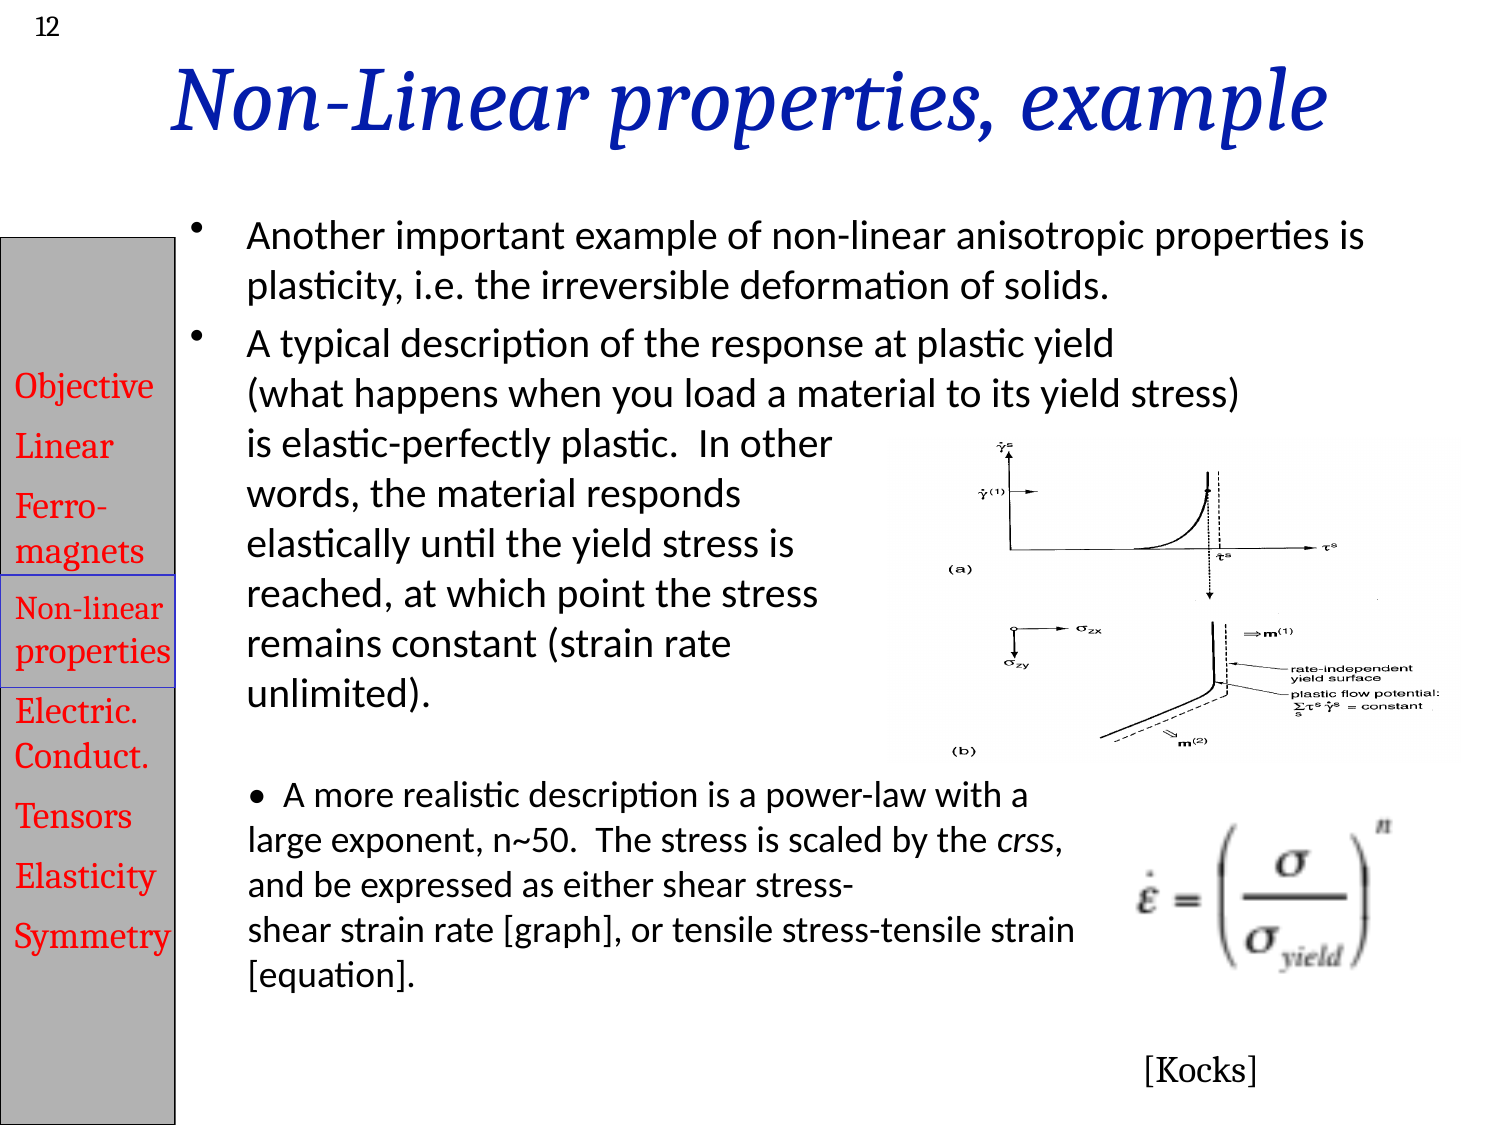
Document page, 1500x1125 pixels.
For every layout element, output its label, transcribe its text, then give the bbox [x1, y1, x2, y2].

text_box [0, 575, 175, 688]
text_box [1130, 808, 1394, 978]
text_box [887, 437, 1461, 763]
text_box • A more realistic description is a power-law with a large exponent, n~50. The stress is scaled by the crss, and be expressed as either shear stress- shear strain rate [graph], or tensile stress-tensile strain [equation]. [232, 762, 1100, 1003]
list Another important example of non-linear anisotropic properties is plasticity, i.e. the irreversible deformation of solids. A typical description of the response at plastic yield (what happens when you load a material to its yield stress) is elastic-perfectly plastic. In other words, the material responds elastically until the yield stress is reached, at which point the stress remains constant (strain rate unlimited). [174, 199, 1451, 801]
text_box [Kocks] [1127, 1037, 1275, 1098]
title Non-Linear properties, example [0, 0, 1500, 188]
